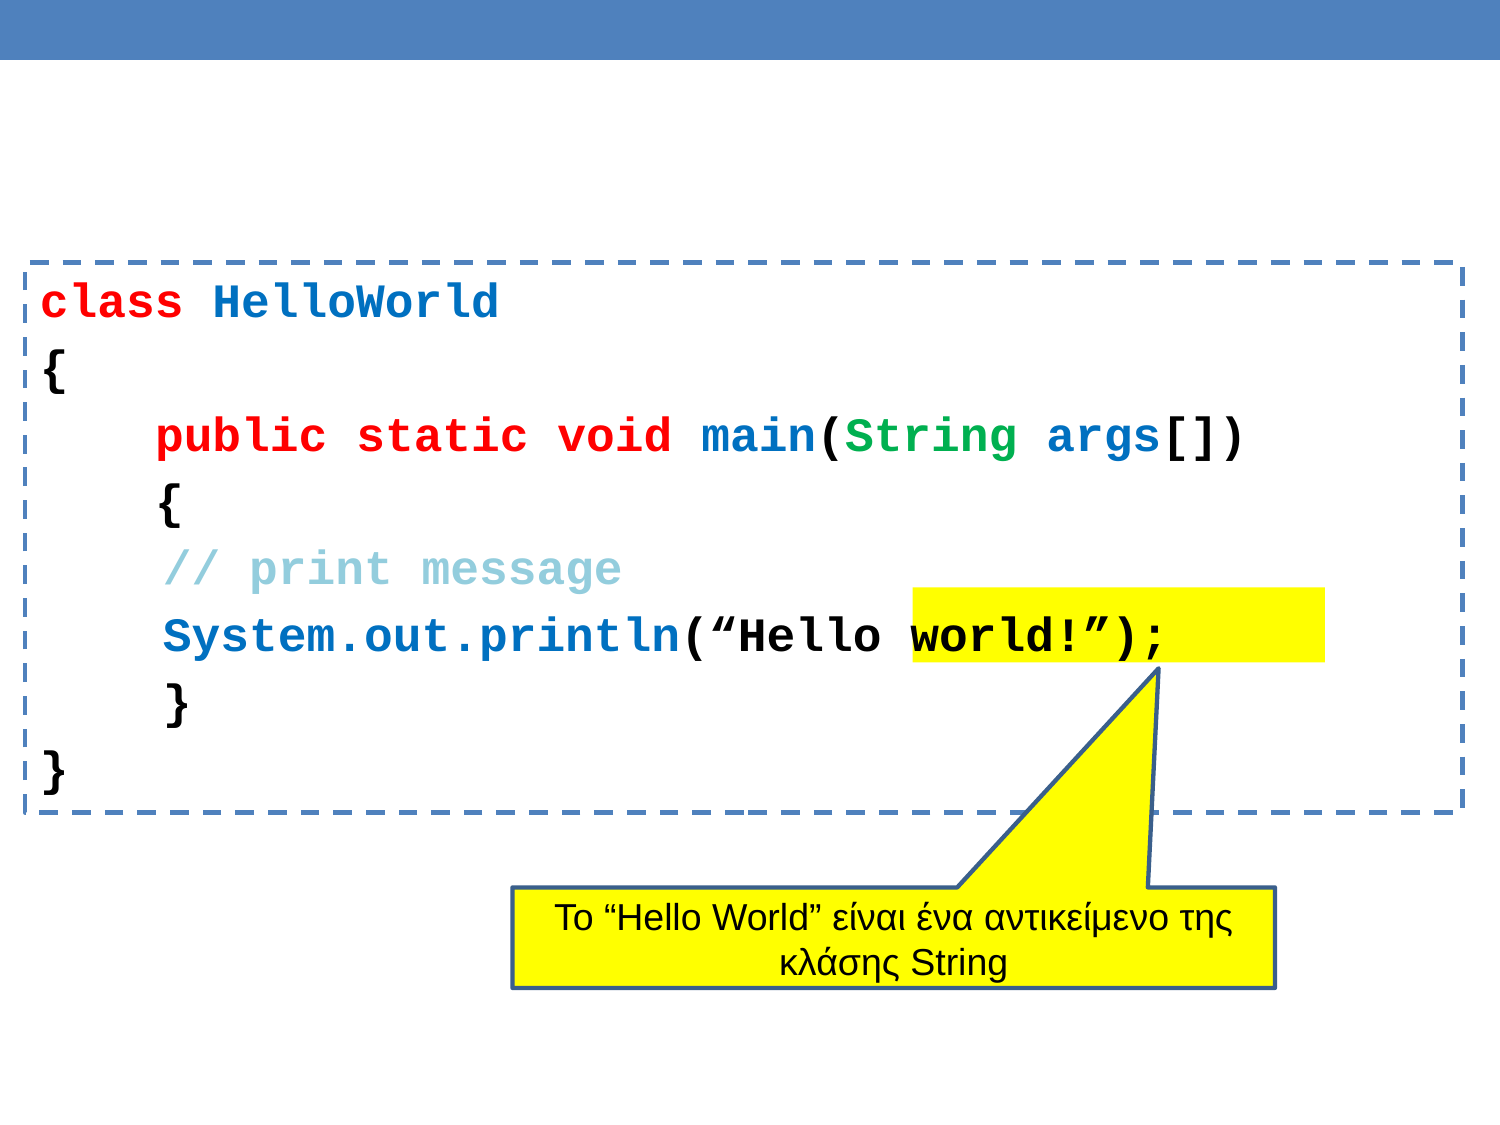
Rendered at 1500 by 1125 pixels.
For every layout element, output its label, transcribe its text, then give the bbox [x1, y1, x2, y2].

text_box To “Hello World” είναι ένα αντικείμενο της κλάσης String [510, 666, 1278, 991]
list class HelloWorld { public static void main(String args[]) { // print message System.out.println(“Hello world!”); } } [24, 262, 1463, 813]
